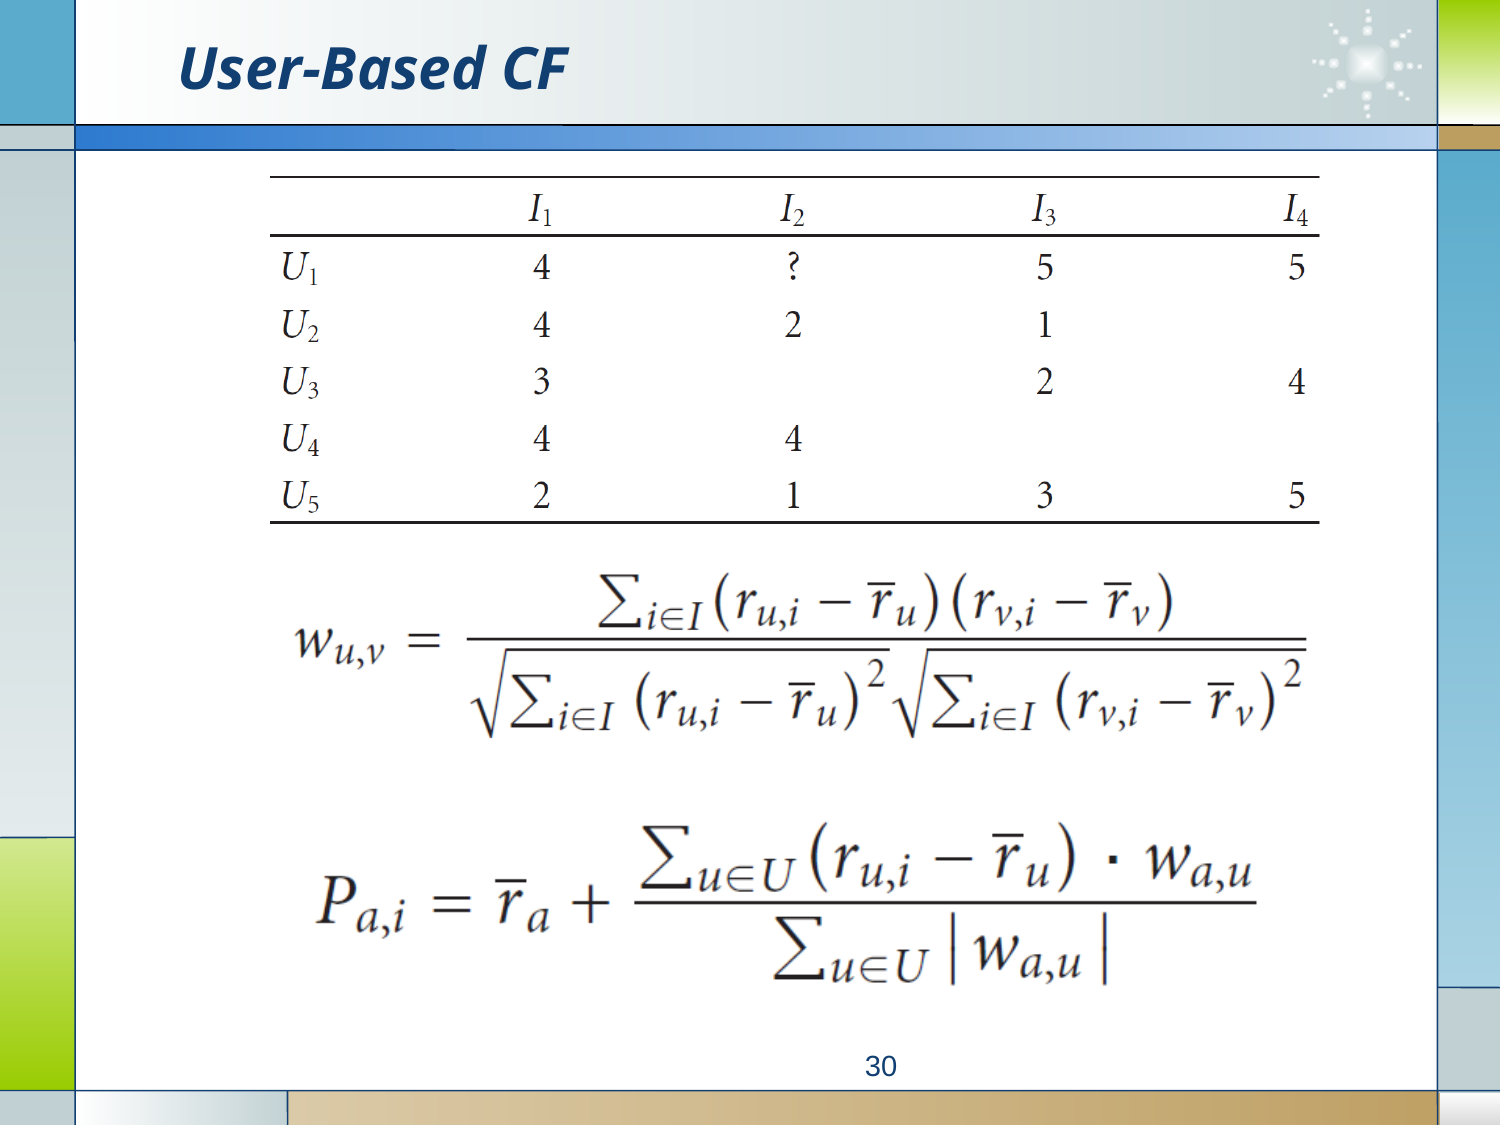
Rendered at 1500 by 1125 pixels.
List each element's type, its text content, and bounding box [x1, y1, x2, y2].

slide_number 30 [562, 1039, 913, 1081]
picture [261, 162, 1326, 533]
title User-Based CF [162, 19, 1263, 113]
picture [299, 809, 1263, 1001]
picture [287, 547, 1313, 751]
